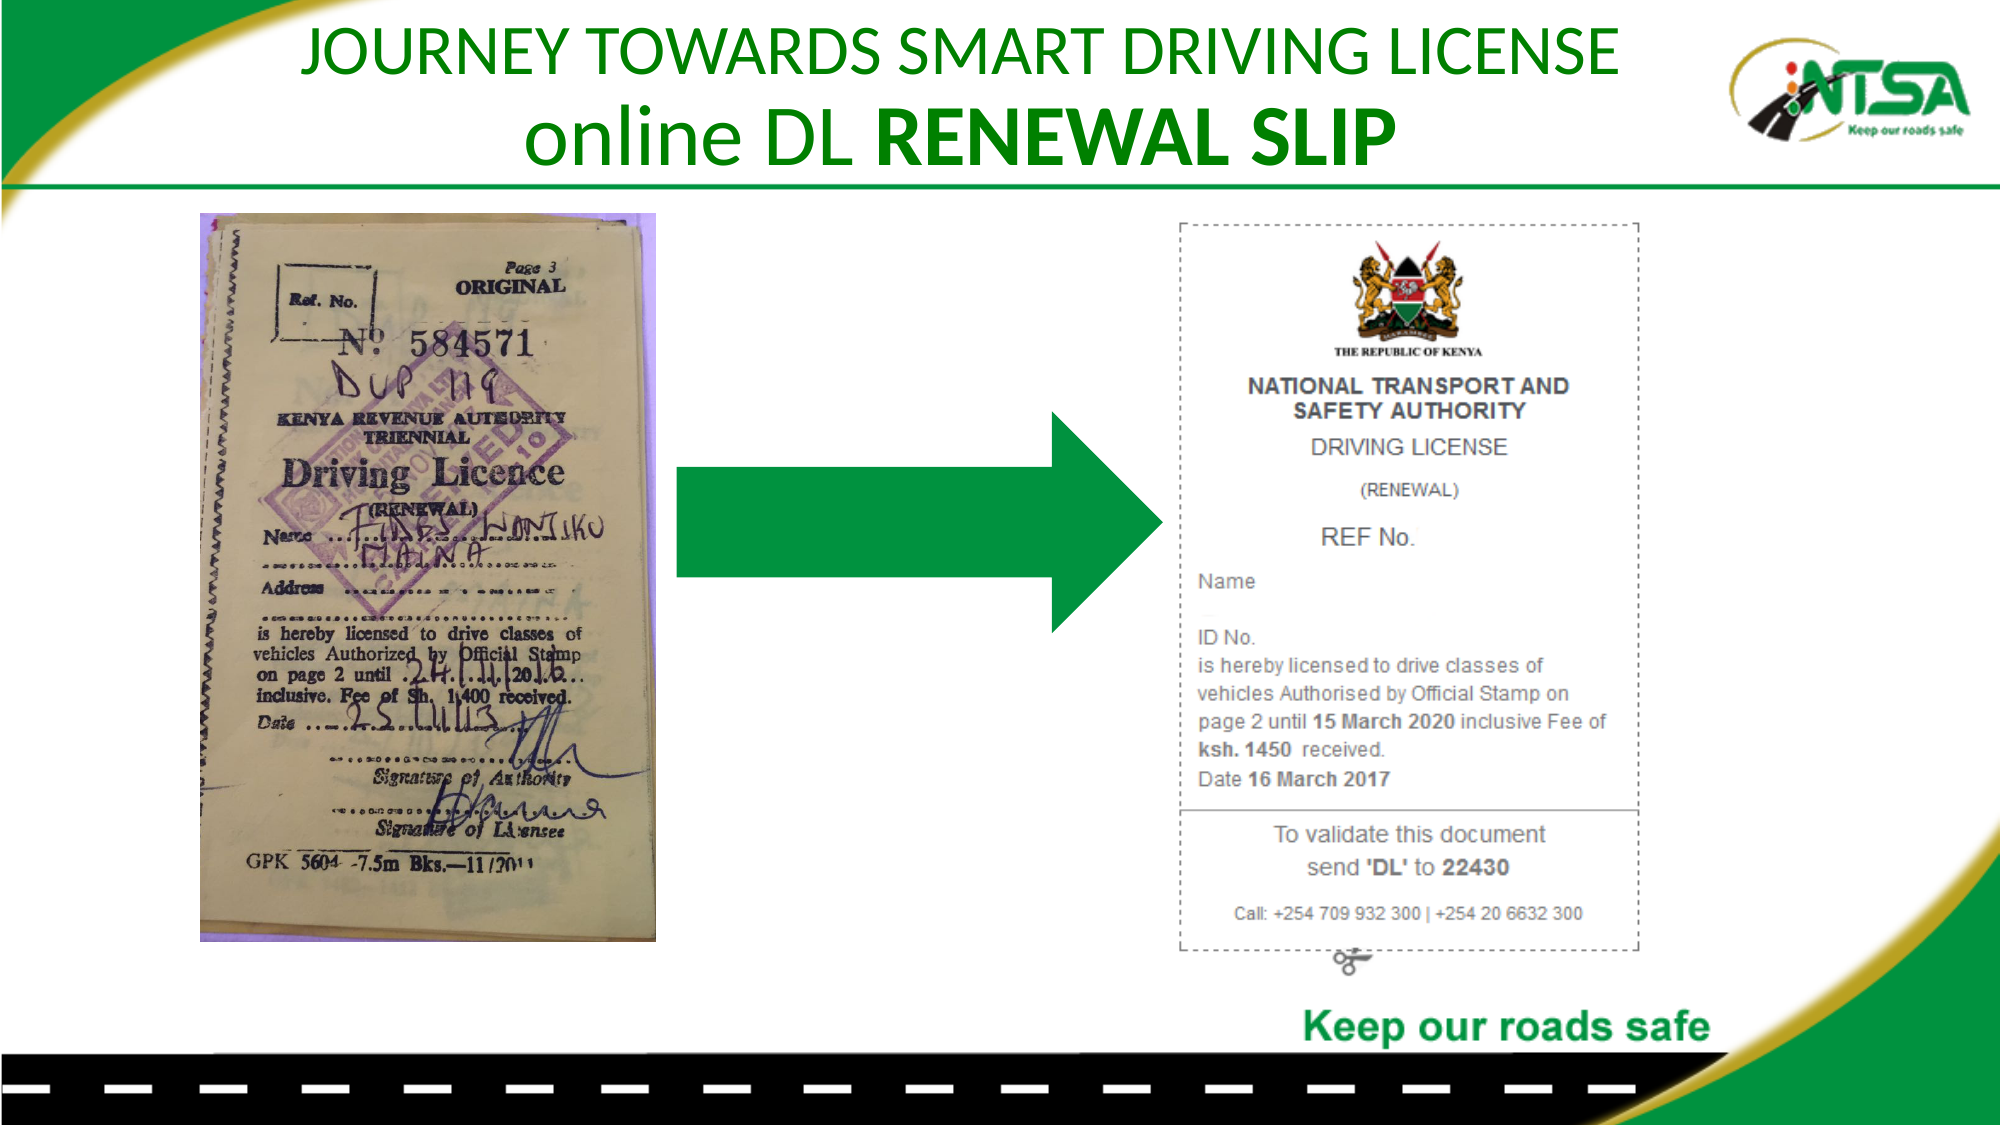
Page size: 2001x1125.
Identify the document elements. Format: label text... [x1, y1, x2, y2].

title JOURNEY TOWARDS SMART DRIVING LICENSE online DL RENEWAL SLIP [200, 5, 1722, 193]
picture [1, 0, 2000, 1125]
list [200, 213, 656, 942]
text_box [676, 411, 1161, 634]
